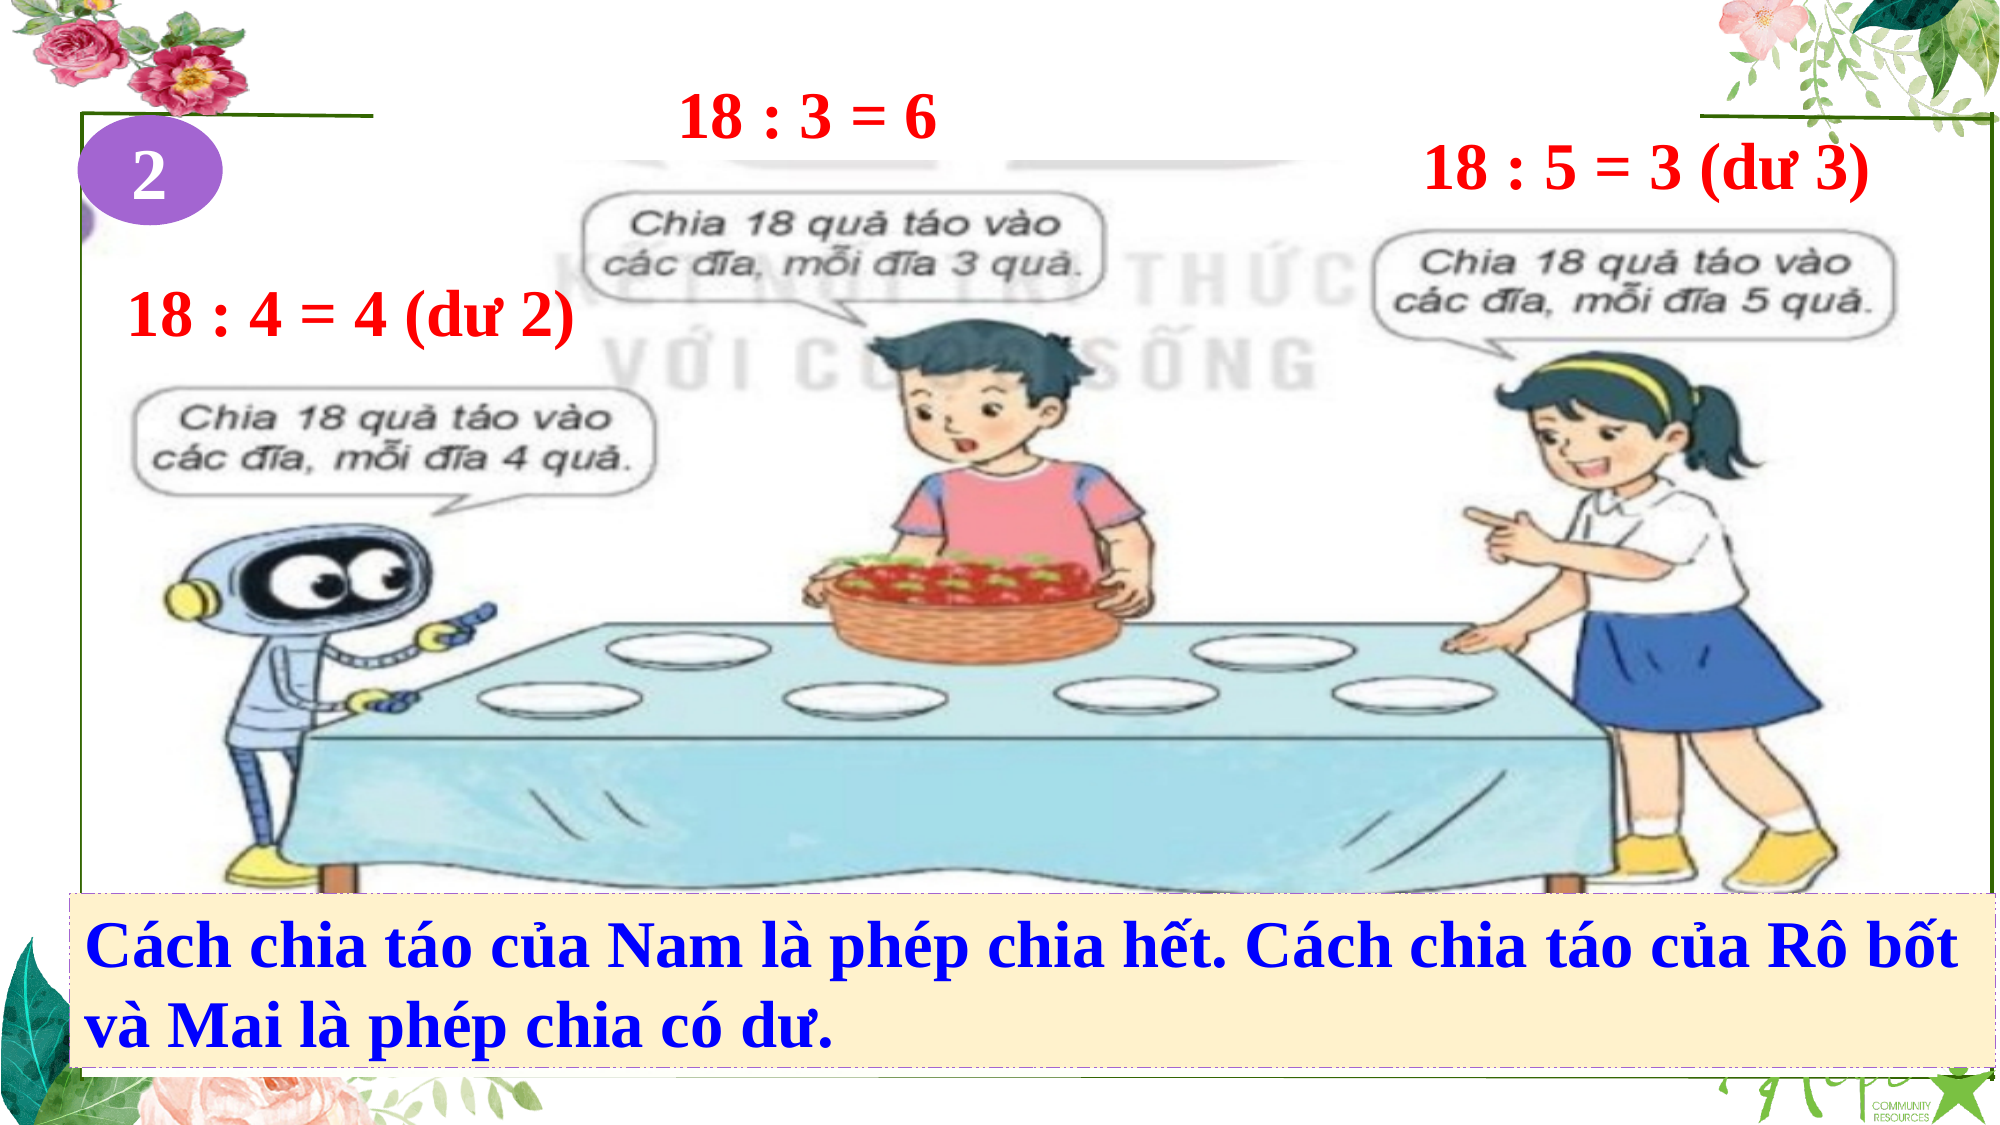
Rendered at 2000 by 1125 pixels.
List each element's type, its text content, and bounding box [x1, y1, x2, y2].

text_box 2 [77, 153, 81, 187]
picture [11, 0, 250, 119]
picture [1, 160, 1996, 1125]
text_box 18 : 3 = 6 [662, 64, 990, 112]
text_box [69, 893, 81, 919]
picture [1718, 0, 2000, 144]
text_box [81, 112, 1996, 1011]
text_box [81, 1077, 1718, 1081]
